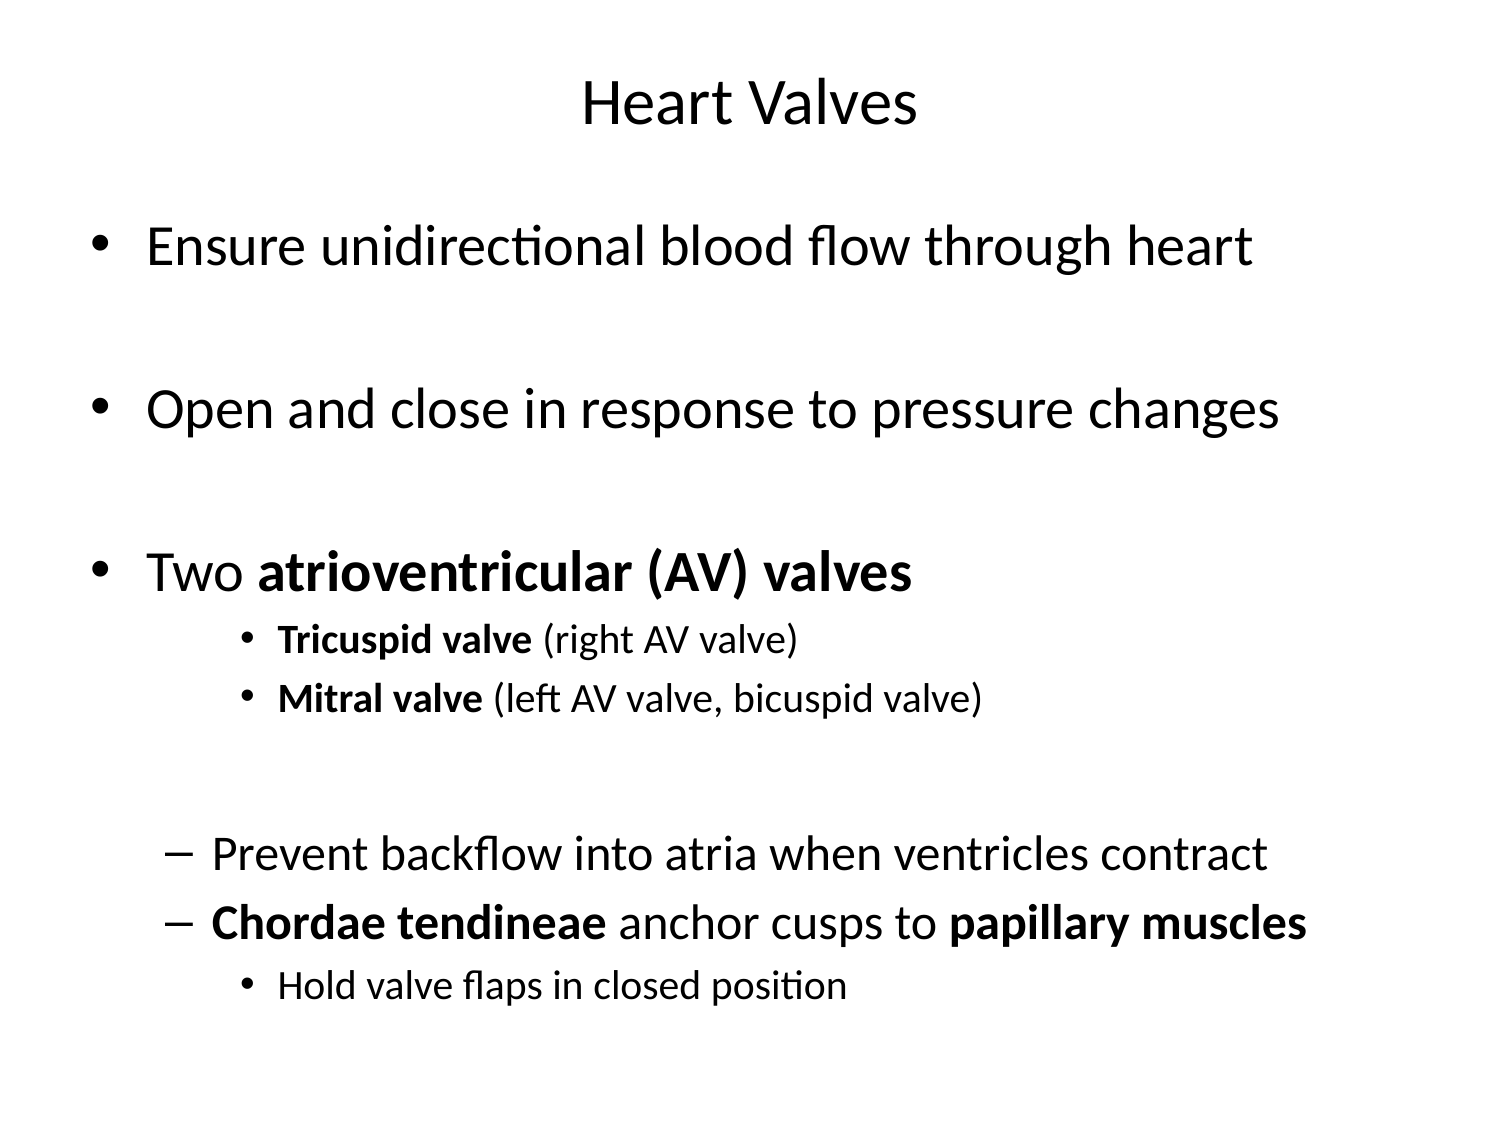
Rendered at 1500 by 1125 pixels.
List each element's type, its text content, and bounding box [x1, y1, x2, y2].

title Heart Valves [75, 45, 1425, 150]
list Ensure unidirectional blood flow through heart Open and close in response to pressure changes Two atrioventricular (AV) valves Tricuspid valve (right AV valve) Mitral valve (left AV valve, bicuspid valve) Prevent backflow into atria when ventricles contract Chordae tendineae anchor cusps to papillary muscles Hold valve flaps in closed position [75, 200, 1438, 1038]
